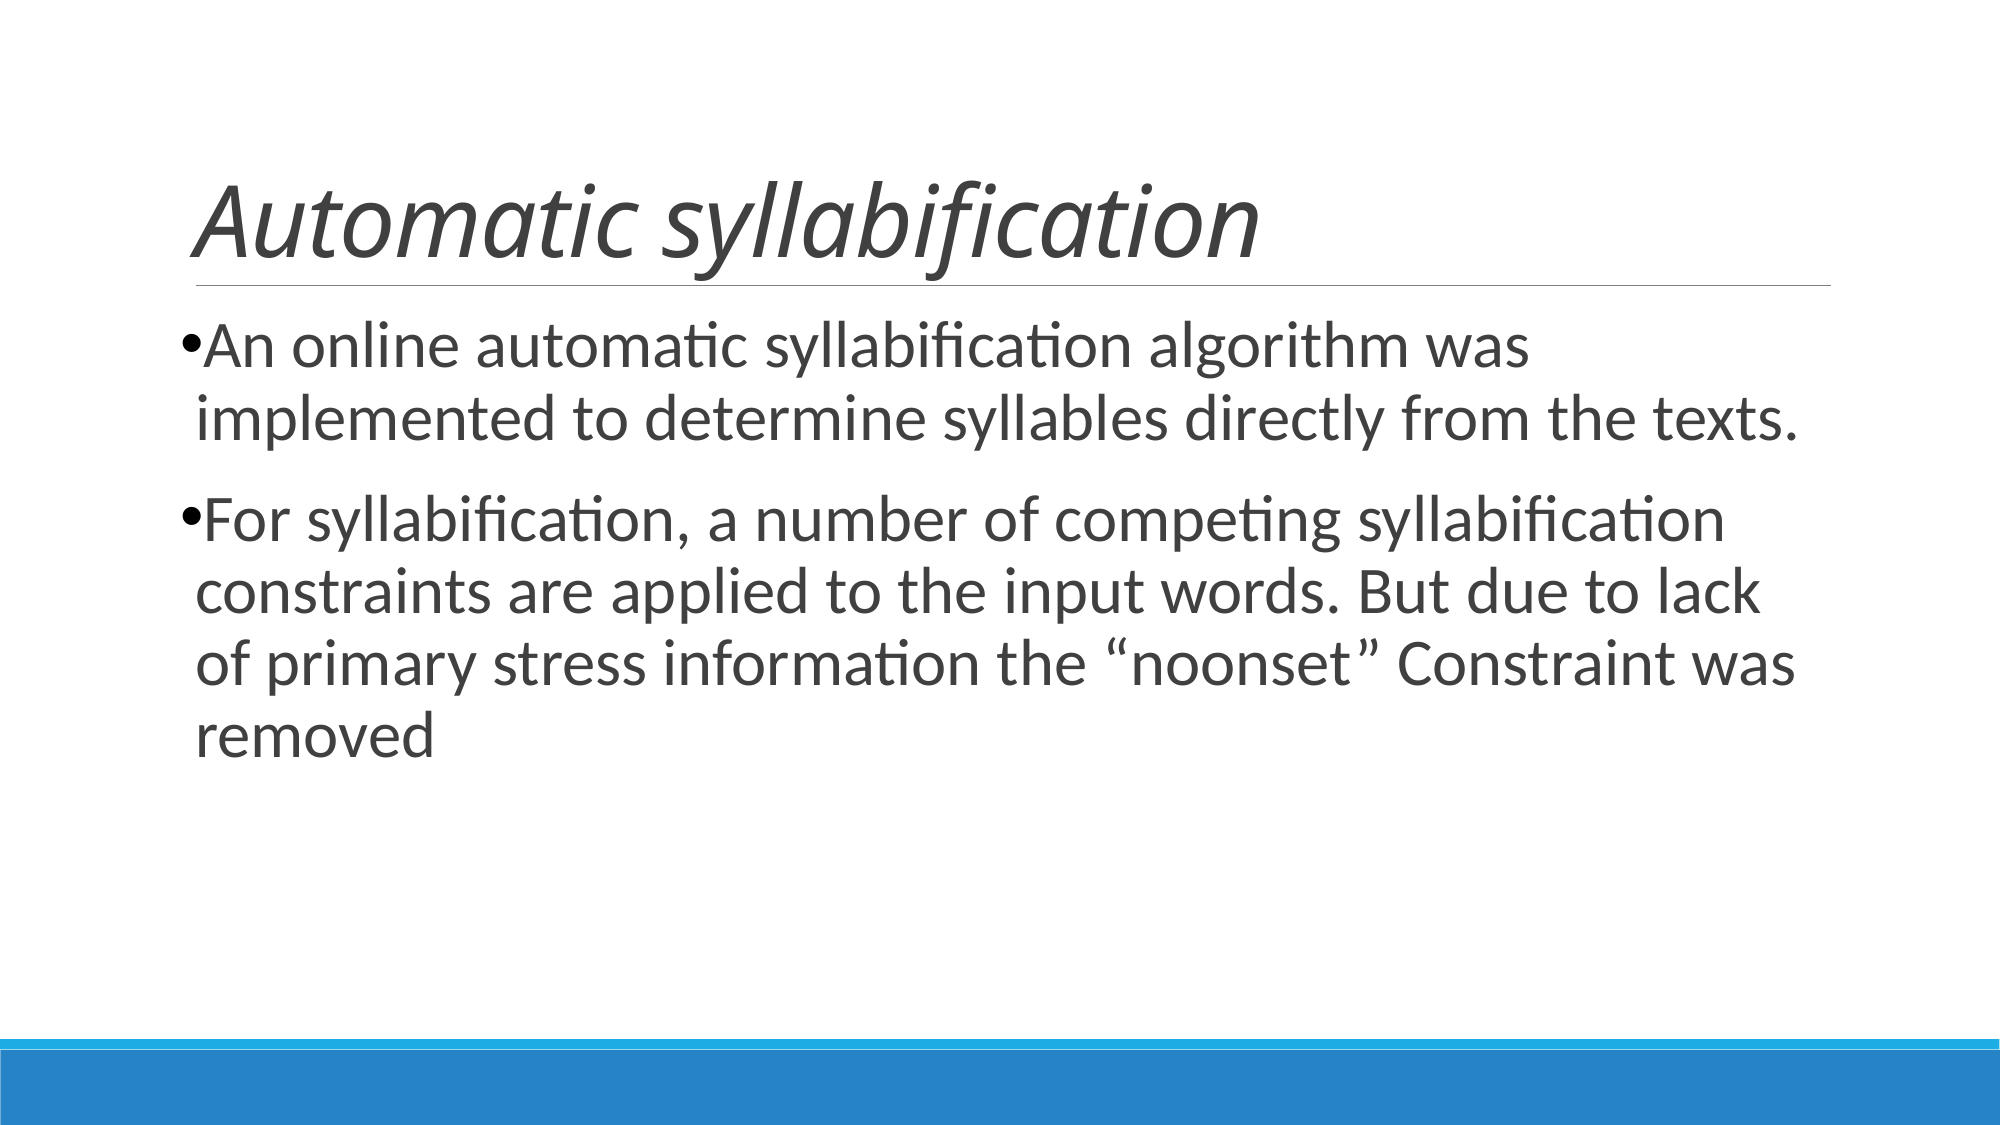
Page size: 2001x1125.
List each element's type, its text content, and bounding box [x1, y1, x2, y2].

title Automatic syllabification [180, 47, 1830, 285]
list An online automatic syllabification algorithm was implemented to determine syllables directly from the texts. For syllabification, a number of competing syllabification constraints are applied to the input words. But due to lack of primary stress information the “noonset” Constraint was removed [180, 302, 1830, 963]
